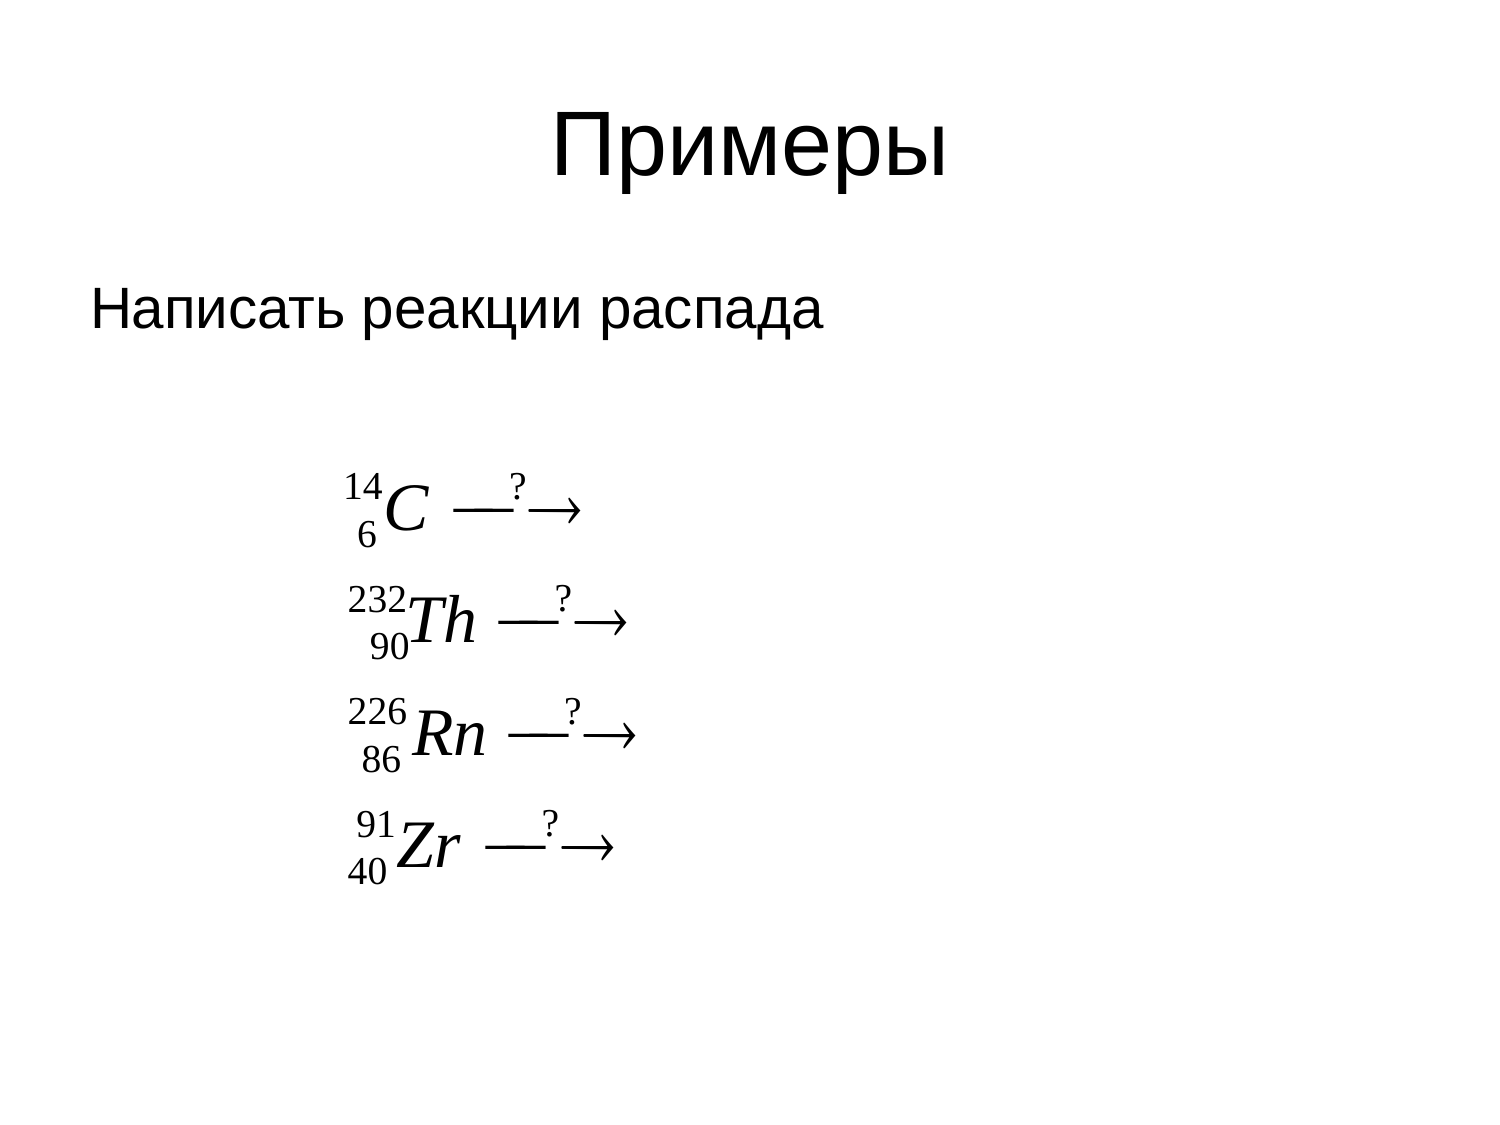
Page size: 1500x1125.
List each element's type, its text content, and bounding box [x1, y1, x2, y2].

title Примеры [74, 44, 1426, 233]
list Написать реакции распада [74, 262, 1365, 386]
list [330, 455, 660, 899]
